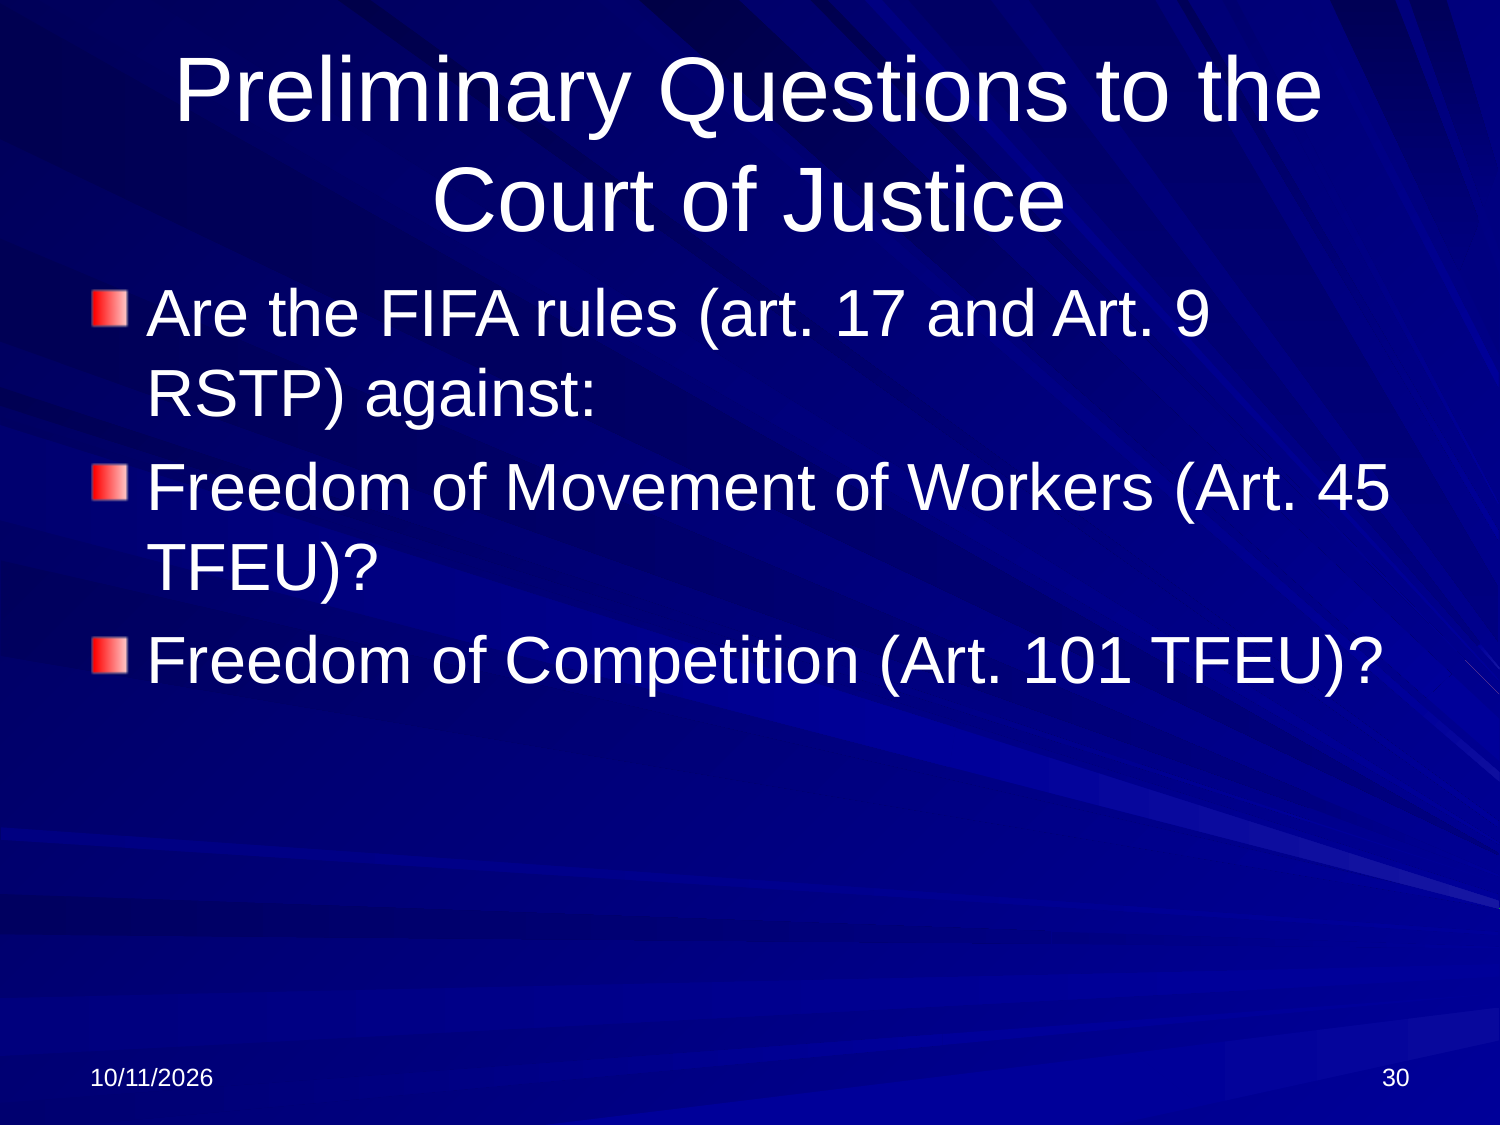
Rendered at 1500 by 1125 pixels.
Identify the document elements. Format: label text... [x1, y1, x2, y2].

picture [90, 288, 132, 331]
title Preliminary Questions to the Court of Justice [75, 45, 1425, 234]
slide_number 30 [1074, 1024, 1425, 1100]
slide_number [75, 1024, 425, 1100]
list Are the FIFA rules (art. 17 and Art. 9 RSTP) against: Freedom of Movement of Workers (Art. 45 TFEU)? Freedom of Competition (Art. 101 TFEU)? [75, 262, 1425, 1006]
picture [90, 635, 132, 678]
picture [90, 462, 132, 505]
